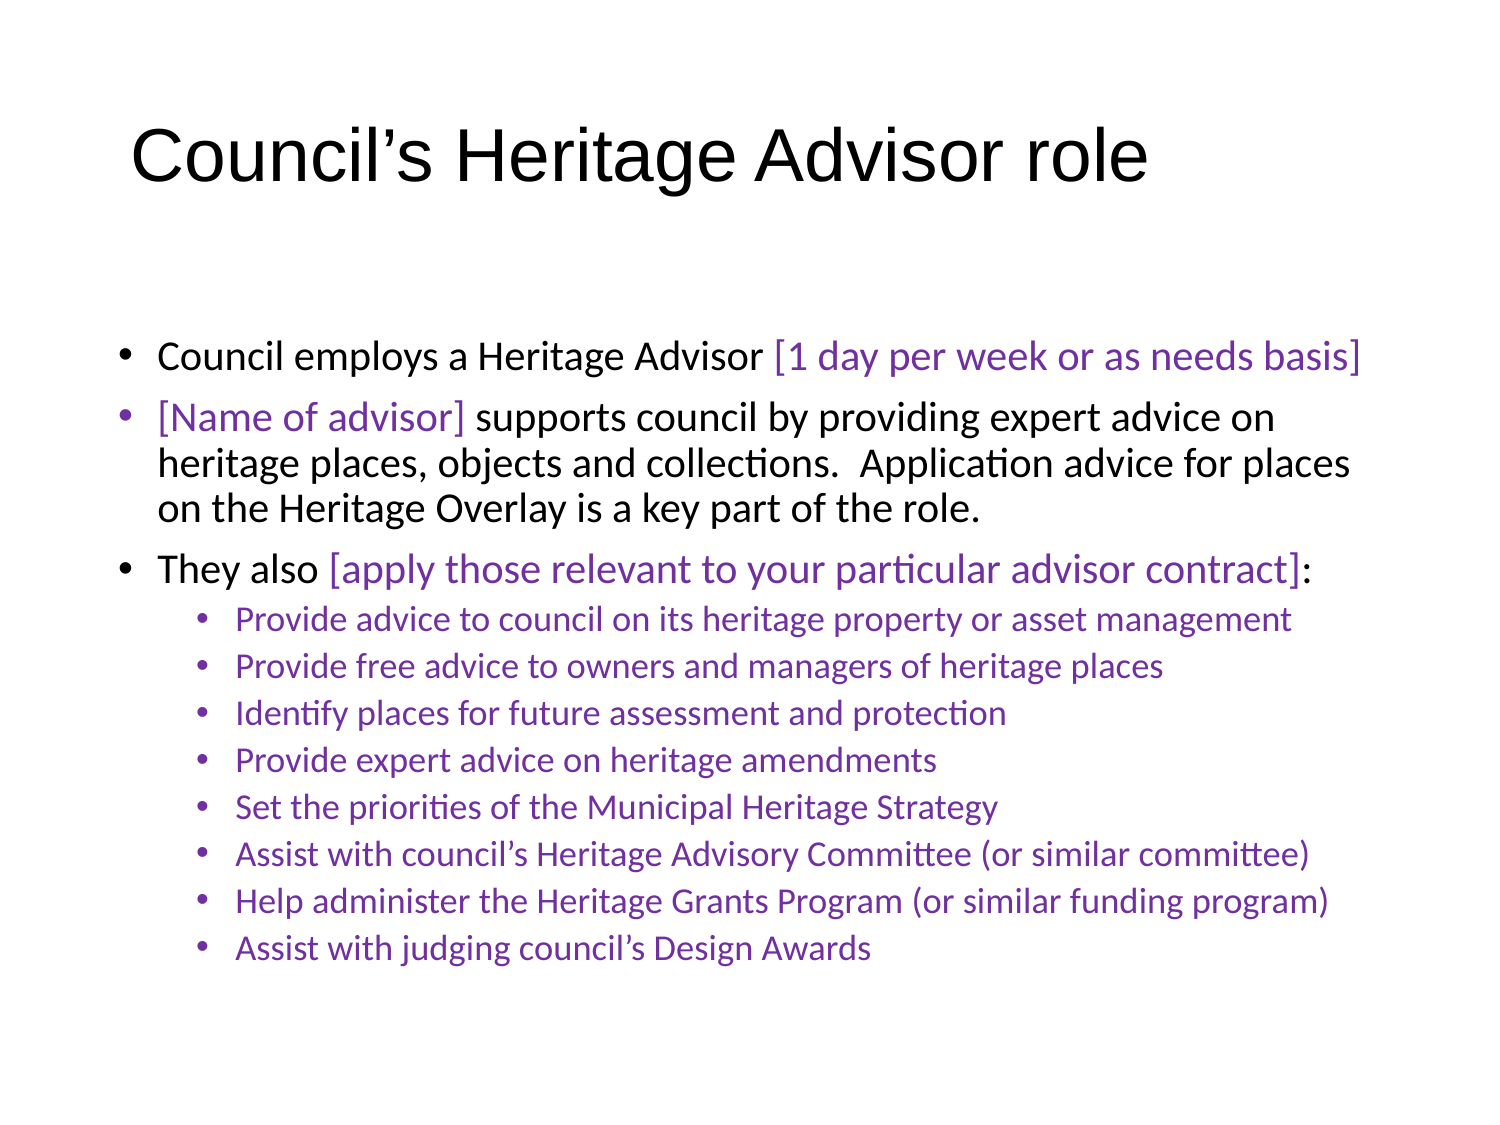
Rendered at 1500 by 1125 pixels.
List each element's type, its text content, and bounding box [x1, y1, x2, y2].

list Council employs a Heritage Advisor [1 day per week or as needs basis] [Name of advisor] supports council by providing expert advice on heritage places, objects and collections. Application advice for places on the Heritage Overlay is a key part of the role. They also [apply those relevant to your particular advisor contract]: Provide advice to council on its heritage property or asset management Provide free advice to owners and managers of heritage places Identify places for future assessment and protection Provide expert advice on heritage amendments Set the priorities of the Municipal Heritage Strategy Assist with council’s Heritage Advisory Committee (or similar committee) Help administer the Heritage Grants Program (or similar funding program) Assist with judging council’s Design Awards [103, 326, 1397, 991]
title Council’s Heritage Advisor role [115, 104, 1410, 210]
